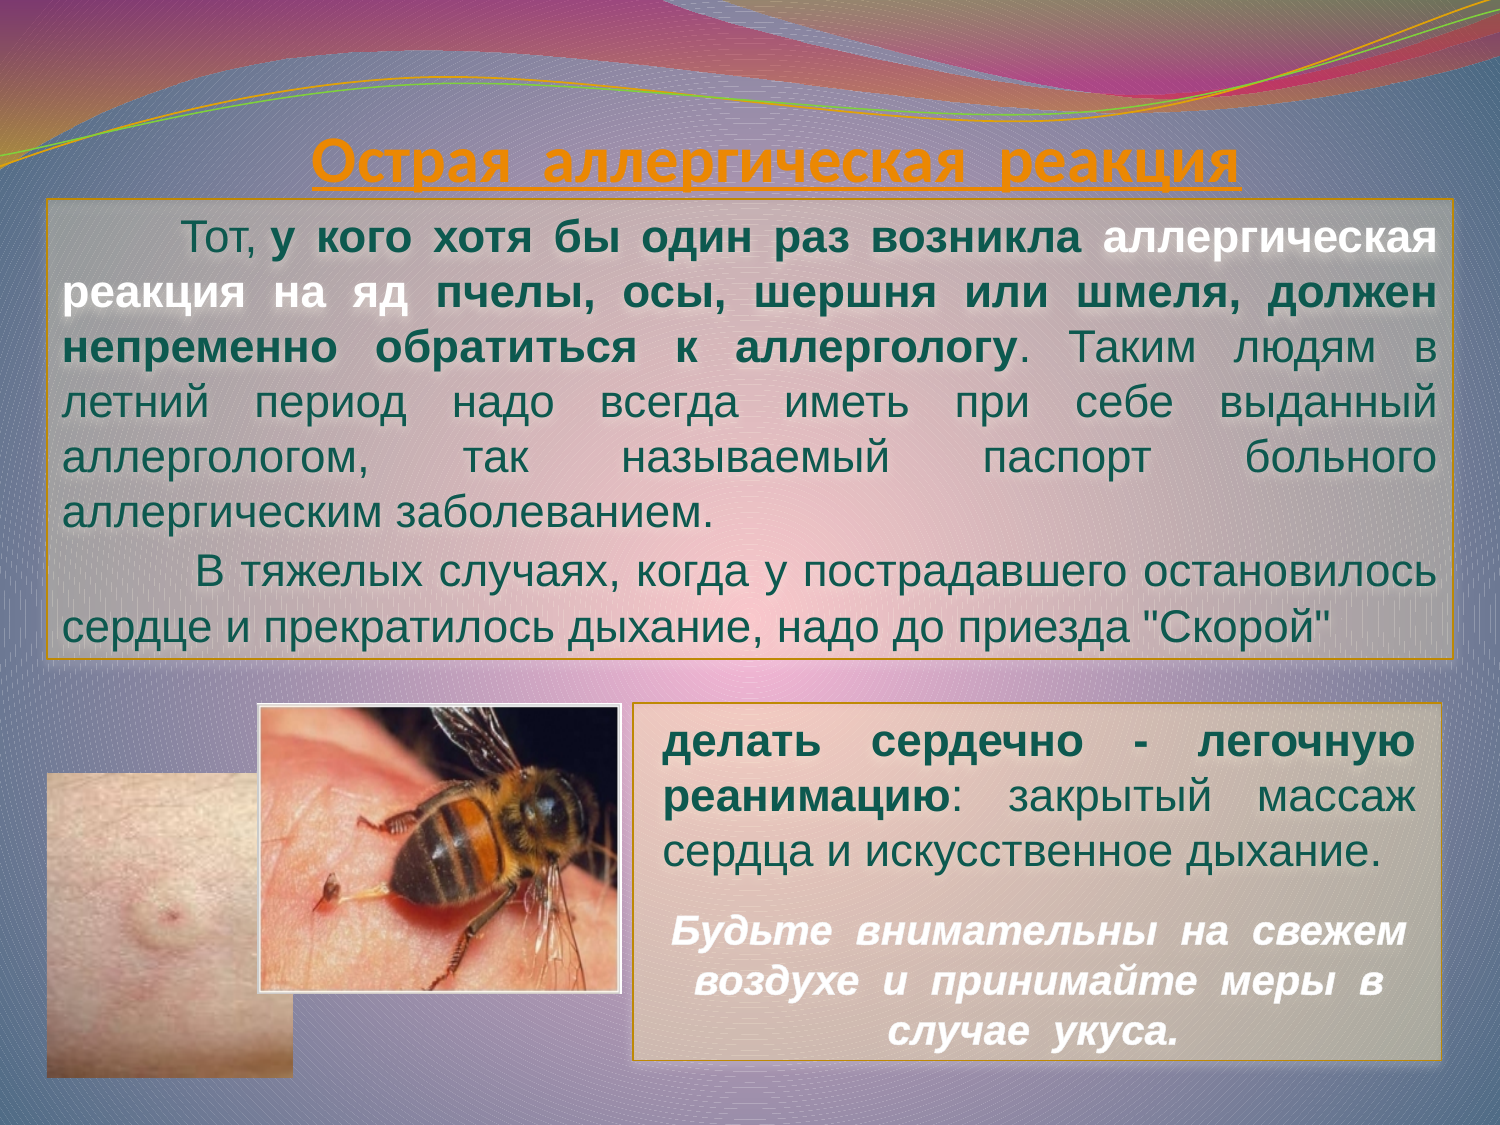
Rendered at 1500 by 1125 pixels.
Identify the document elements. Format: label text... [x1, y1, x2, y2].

text_box делать сердечно - легочную реанимацию: закрытый массаж сердца и искусственное дыхание. Будьте внимательны на свежем воздухе и принимайте меры в случае укуса. [632, 702, 1442, 1061]
picture [257, 702, 622, 994]
title Острая аллергическая реакция [128, 115, 1426, 197]
picture [46, 773, 294, 1079]
text_box Тот, у кого хотя бы один раз возникла аллергическая реакция на яд пчелы, осы, шершня или шмеля, должен непременно обратиться к аллергологу. Таким людям в летний период надо всегда иметь при себе выданный аллергологом, так называемый паспорт больного аллергическим заболеванием. В тяжелых случаях, когда у пострадавшего остановилось сердце и прекратилось дыхание, надо до приезда "Скорой" [46, 198, 1454, 660]
